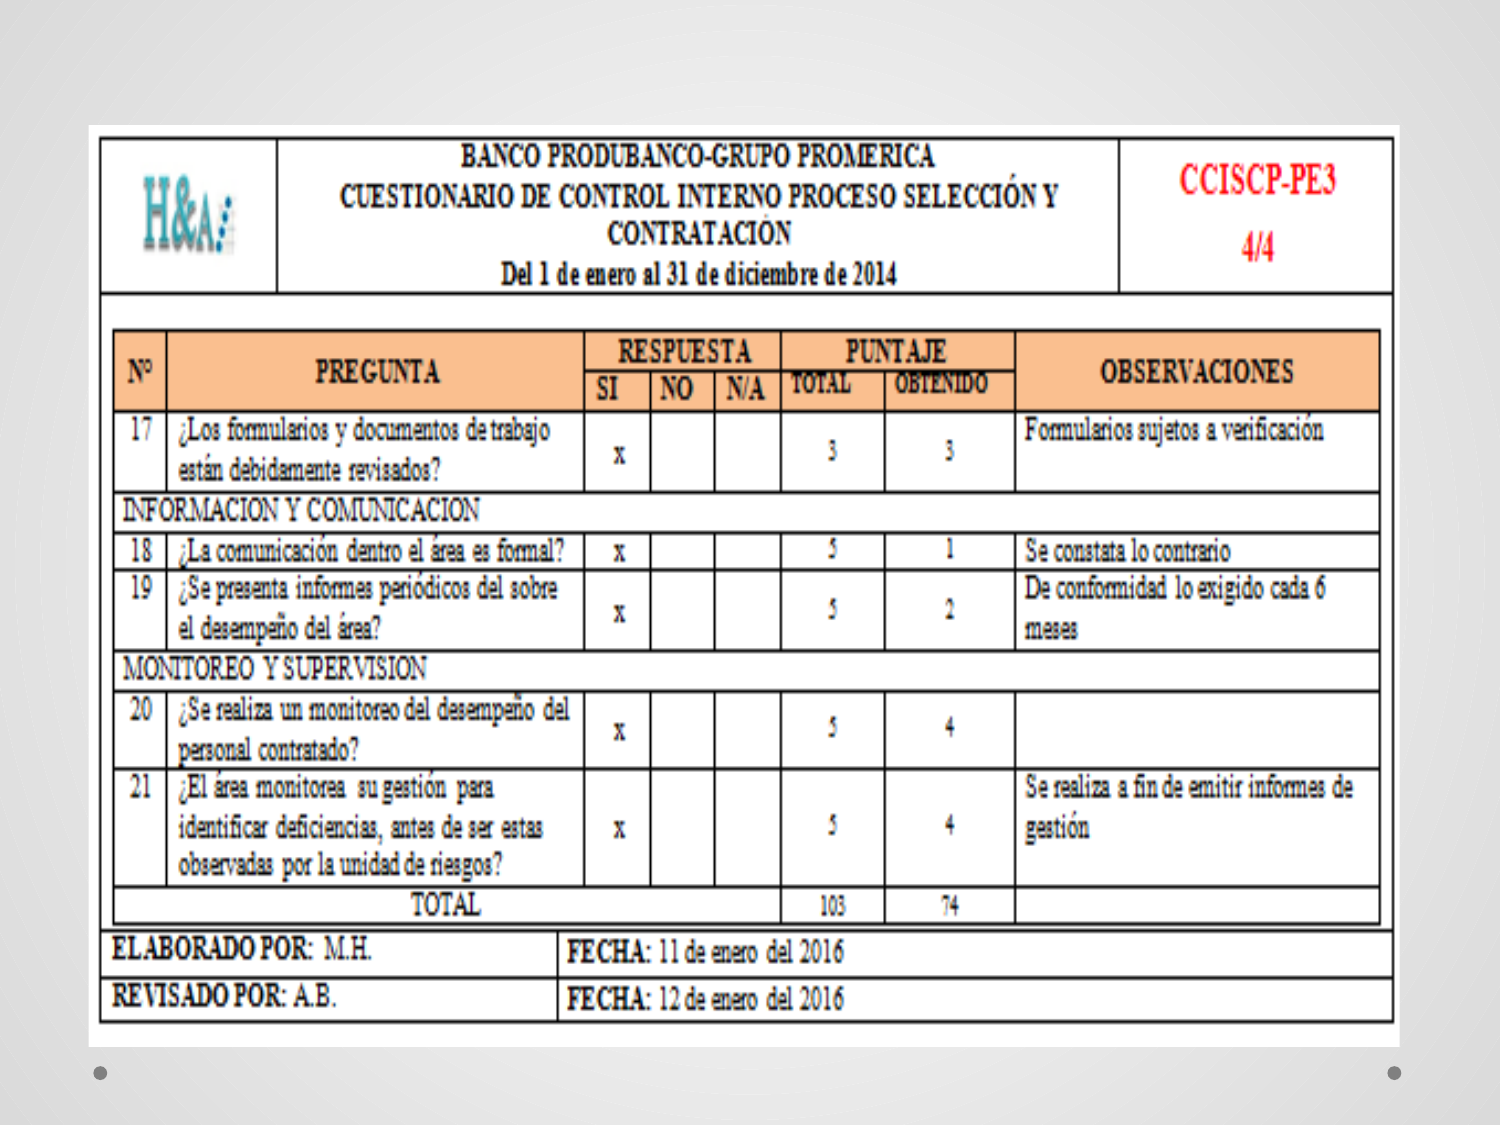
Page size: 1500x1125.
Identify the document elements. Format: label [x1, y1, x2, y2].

picture [88, 125, 1400, 1047]
